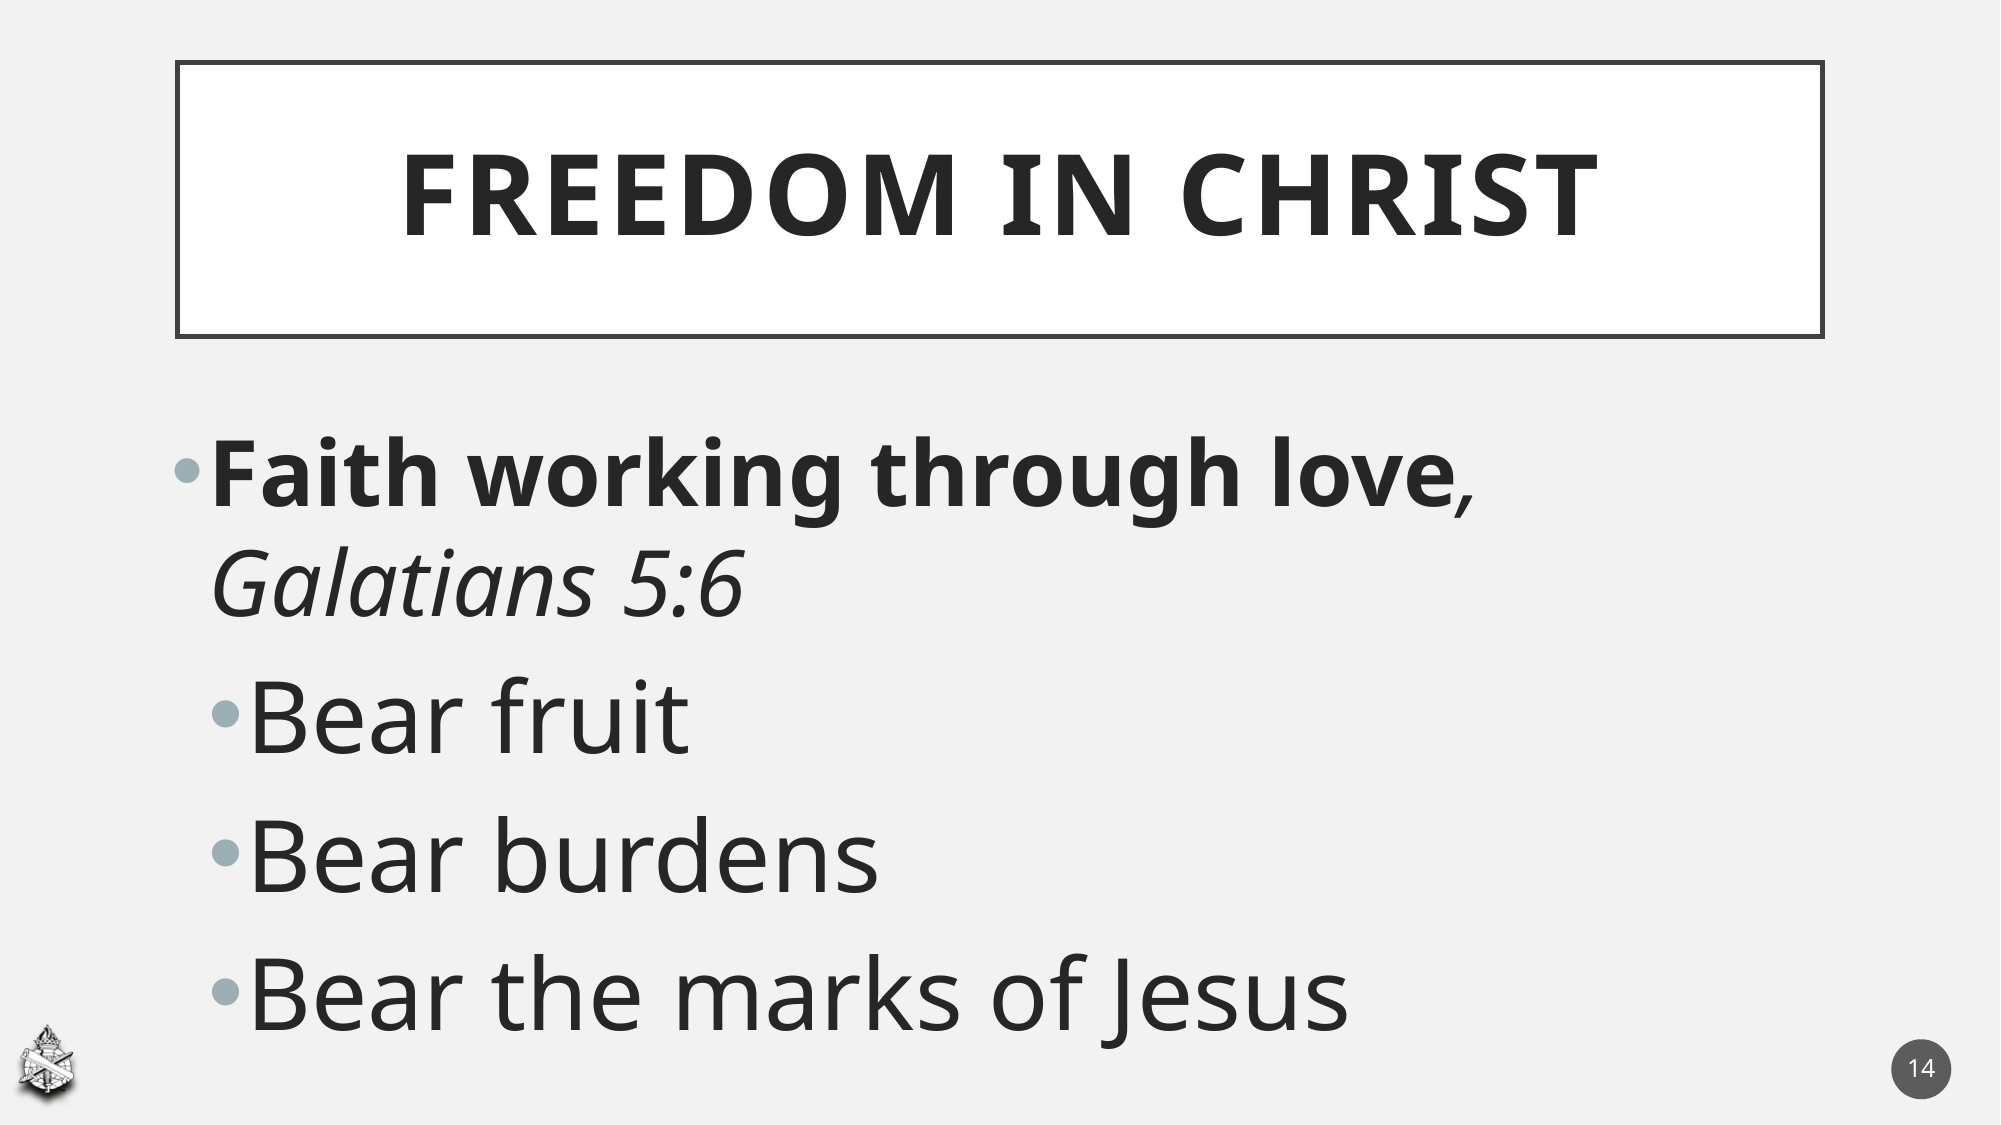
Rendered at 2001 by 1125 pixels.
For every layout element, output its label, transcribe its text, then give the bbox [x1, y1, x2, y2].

picture [18, 1024, 75, 1095]
slide_number 14 [1891, 1039, 1952, 1100]
title Freedom in Christ [175, 60, 1825, 339]
list Faith working through love, Galatians 5:6 Bear fruit Bear burdens Bear the marks of Jesus [156, 407, 1892, 1070]
